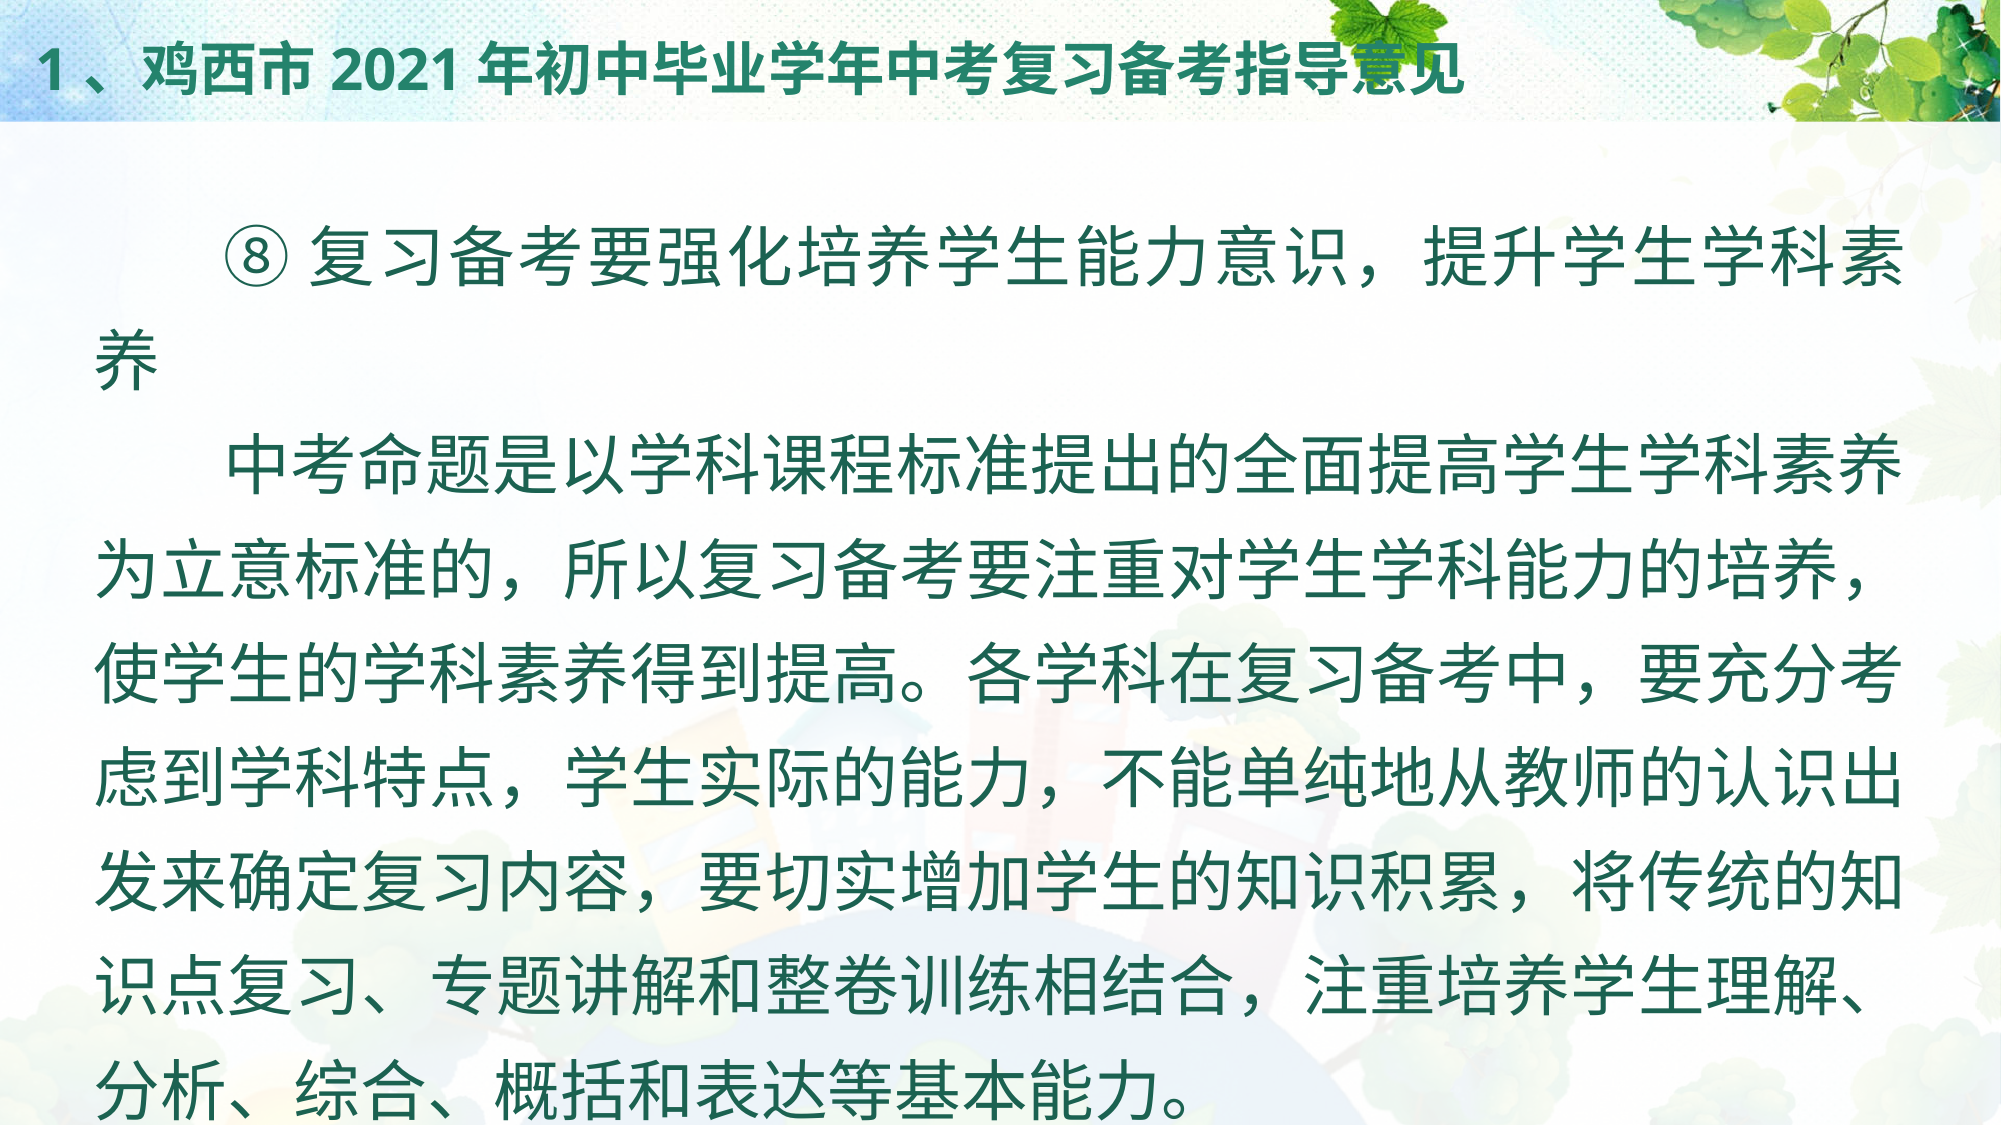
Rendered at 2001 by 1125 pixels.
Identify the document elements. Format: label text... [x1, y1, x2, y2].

text_box ⑧复习备考要强化培养学生能力意识，提升学生学科素养 中考命题是以学科课程标准提出的全面提高学生学科素养为立意标准的，所以复习备考要注重对学生学科能力的培养，使学生的学科素养得到提高。各学科在复习备考中，要充分考虑到学科特点，学生实际的能力，不能单纯地从教师的认识出发来确定复习内容，要切实增加学生的知识积累，将传统的知识点复习、专题讲解和整卷训练相结合，注重培养学生理解、分析、综合、概括和表达等基本能力。 [93, 190, 1907, 1125]
title 1、鸡西市2021年初中毕业学年中考复习备考指导意见 [20, 21, 1746, 122]
picture [0, 0, 2001, 1125]
